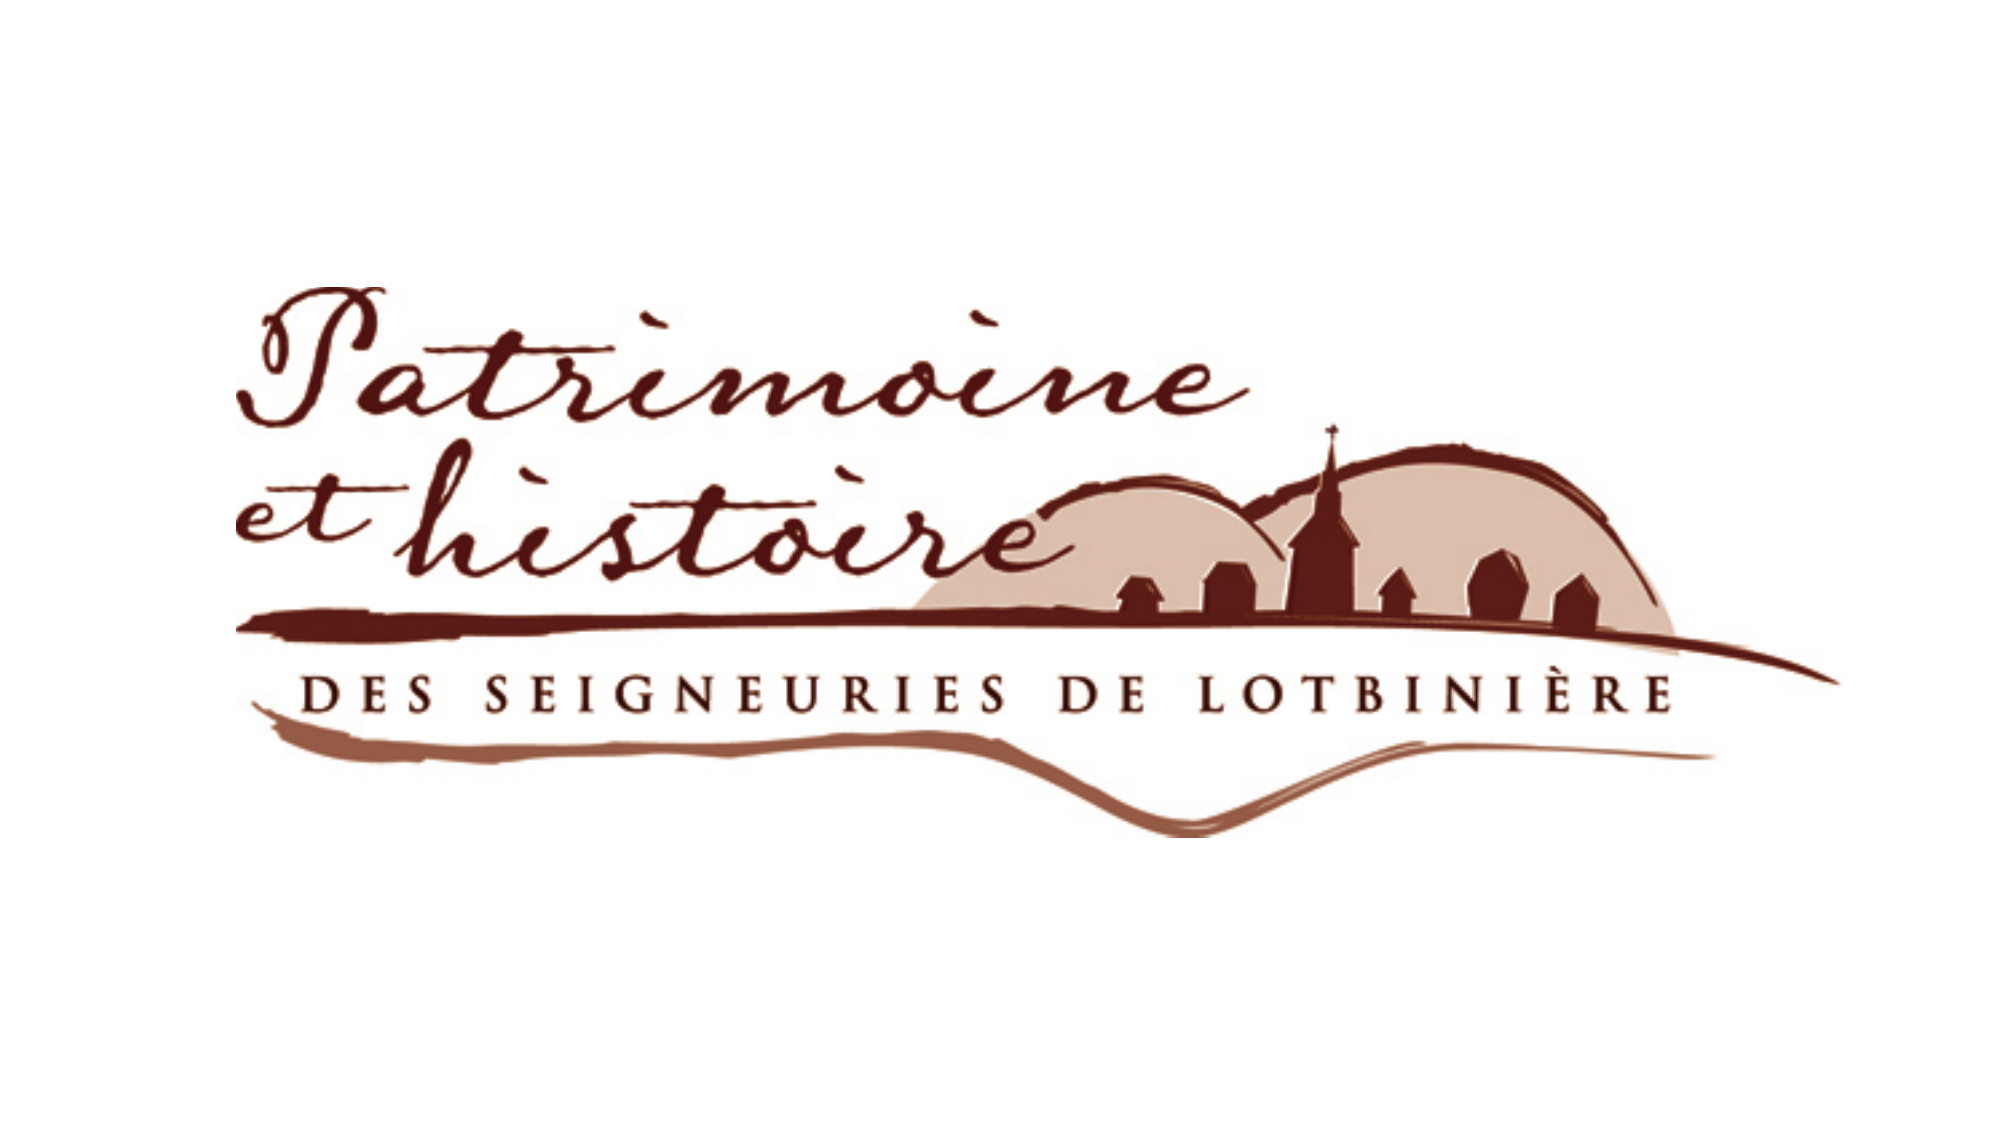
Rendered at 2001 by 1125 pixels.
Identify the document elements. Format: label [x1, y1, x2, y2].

picture [236, 286, 1843, 839]
